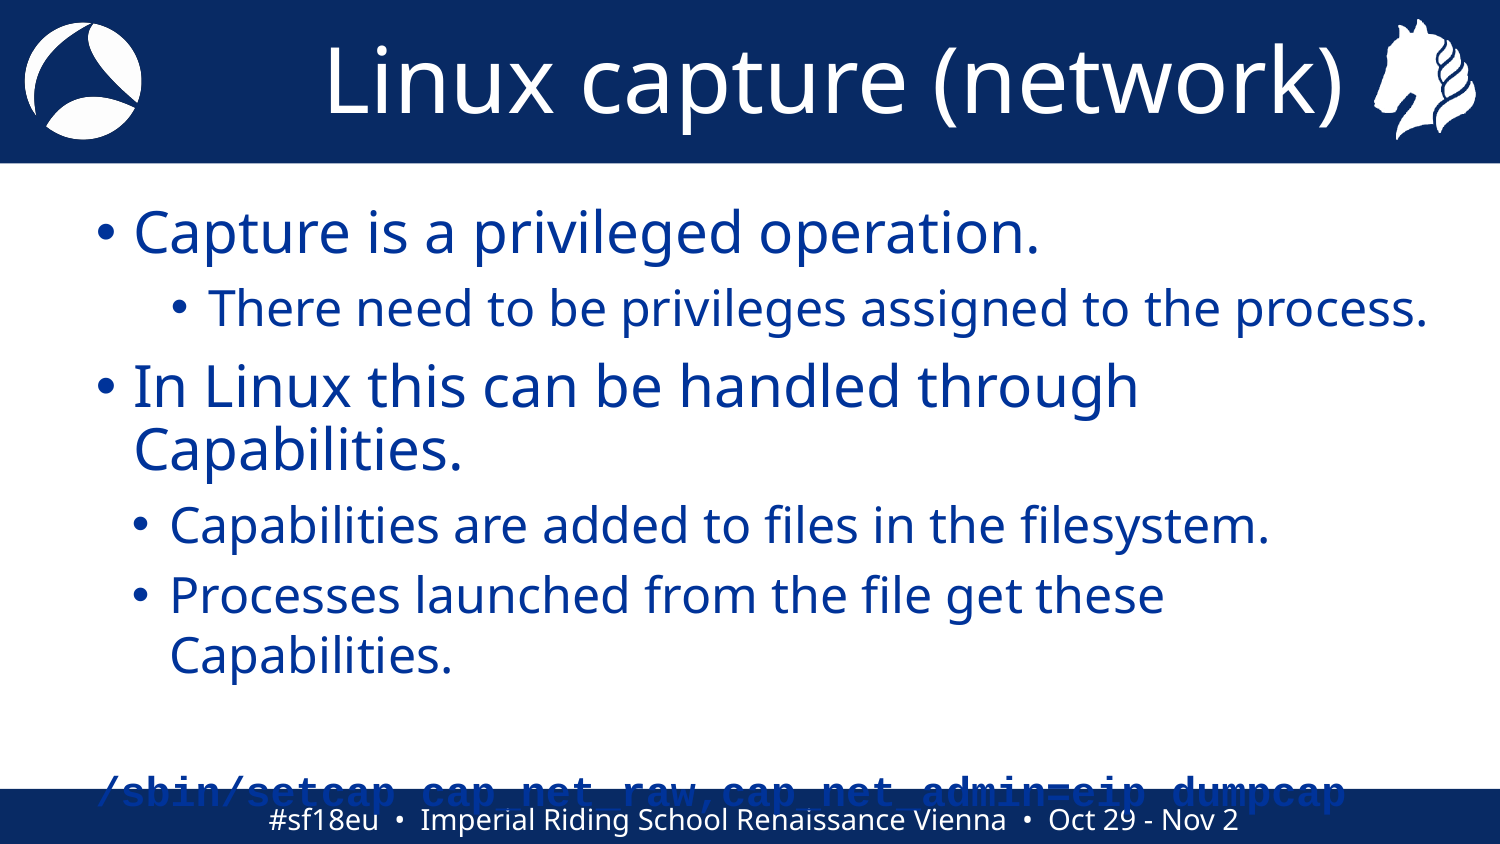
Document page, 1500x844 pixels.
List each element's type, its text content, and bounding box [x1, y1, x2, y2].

text_box Capture is a privileged operation. There need to be privileges assigned to the process. In Linux this can be handled through Capabilities. Capabilities are added to files in the filesystem. Processes launched from the file get these Capabilities. /sbin/setcap cap_net_raw,cap_net_admin=eip dumpcap [80, 195, 1465, 754]
text_box Linux capture (network) [166, 0, 1500, 161]
picture [24, 22, 142, 140]
